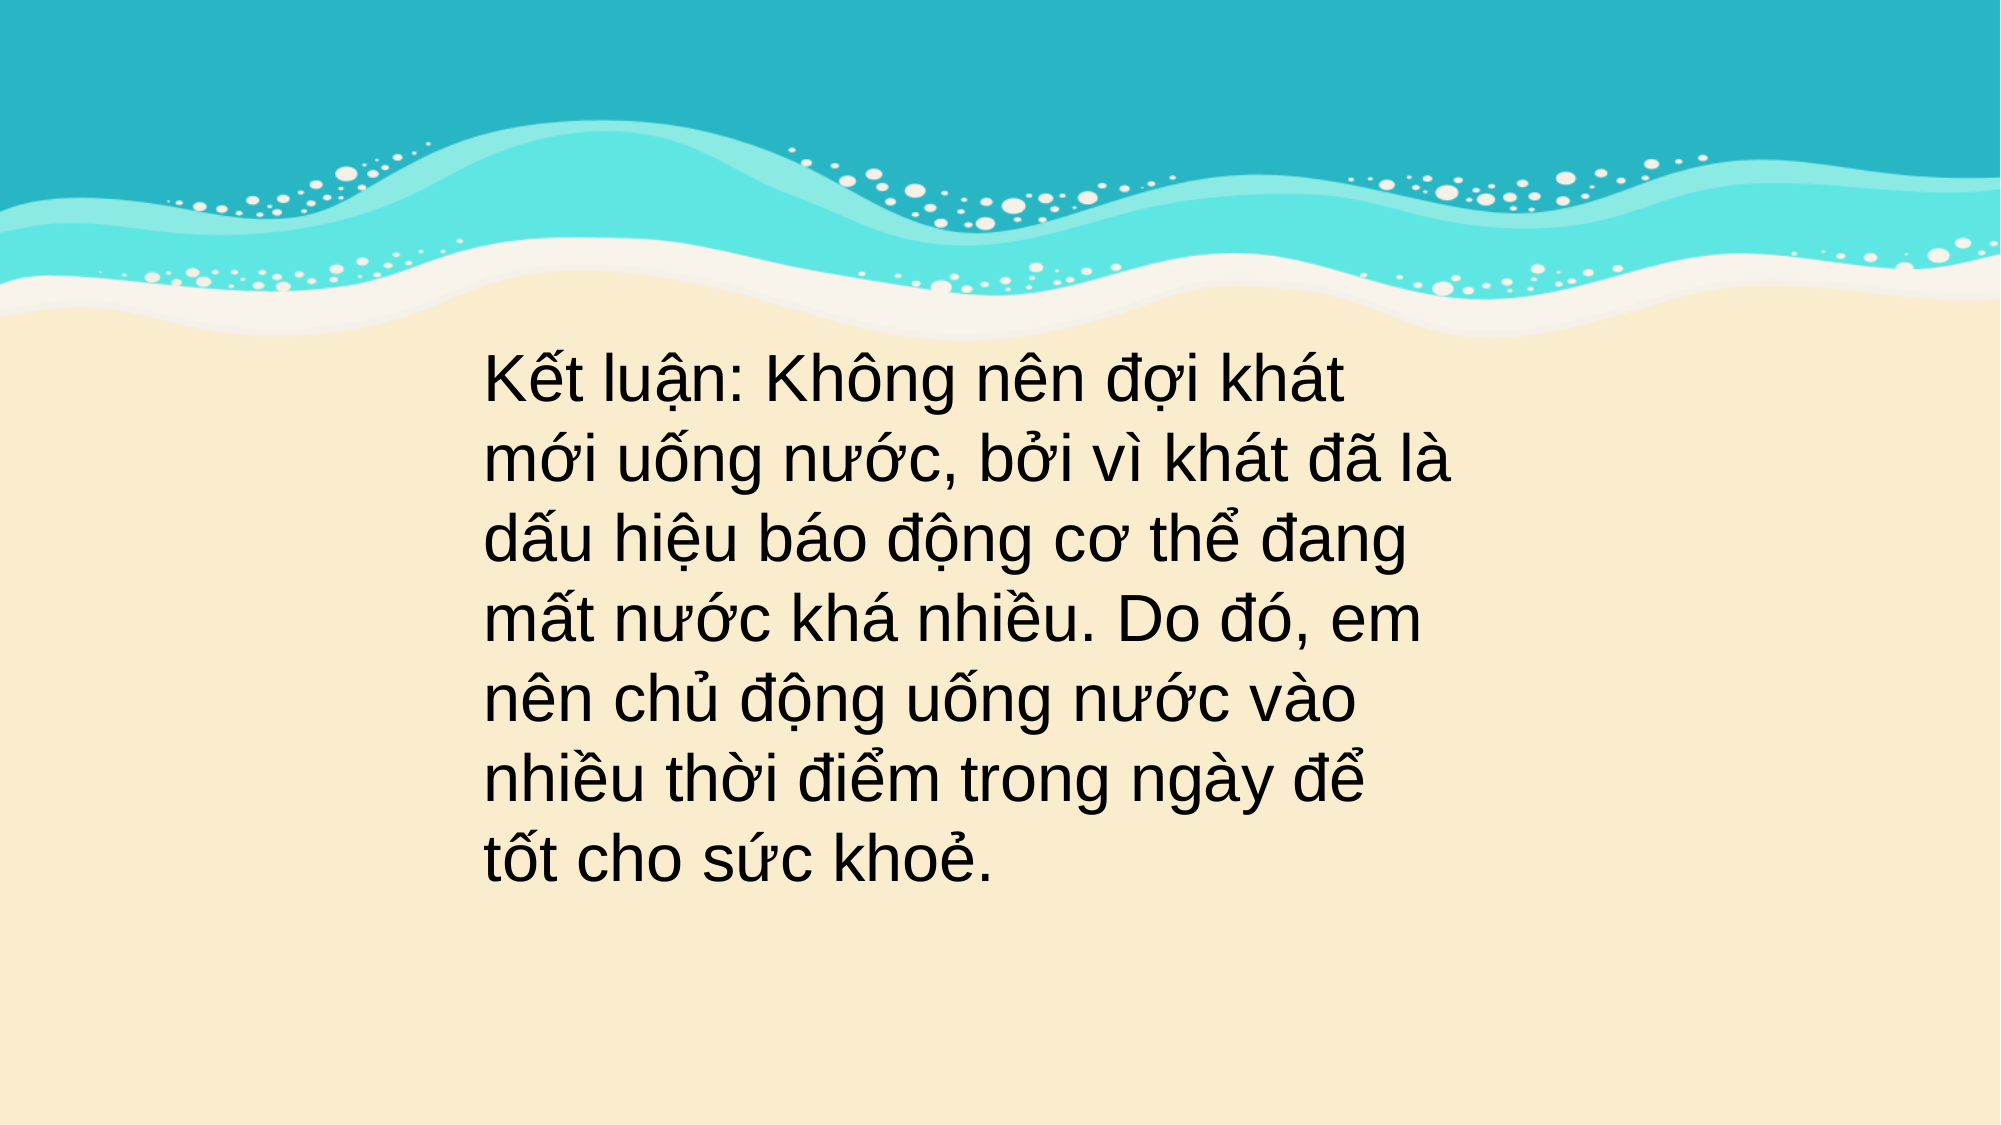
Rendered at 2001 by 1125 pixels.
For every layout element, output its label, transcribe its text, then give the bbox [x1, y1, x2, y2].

picture [0, 0, 2001, 1125]
text_box Kết luận: Không nên đợi khát mới uống nước, bởi vì khát đã là dấu hiệu báo động cơ thể đang mất nước khá nhiều. Do đó, em nên chủ động uống nước vào nhiều thời điểm trong ngày để tốt cho sức khoẻ. [469, 327, 1470, 903]
